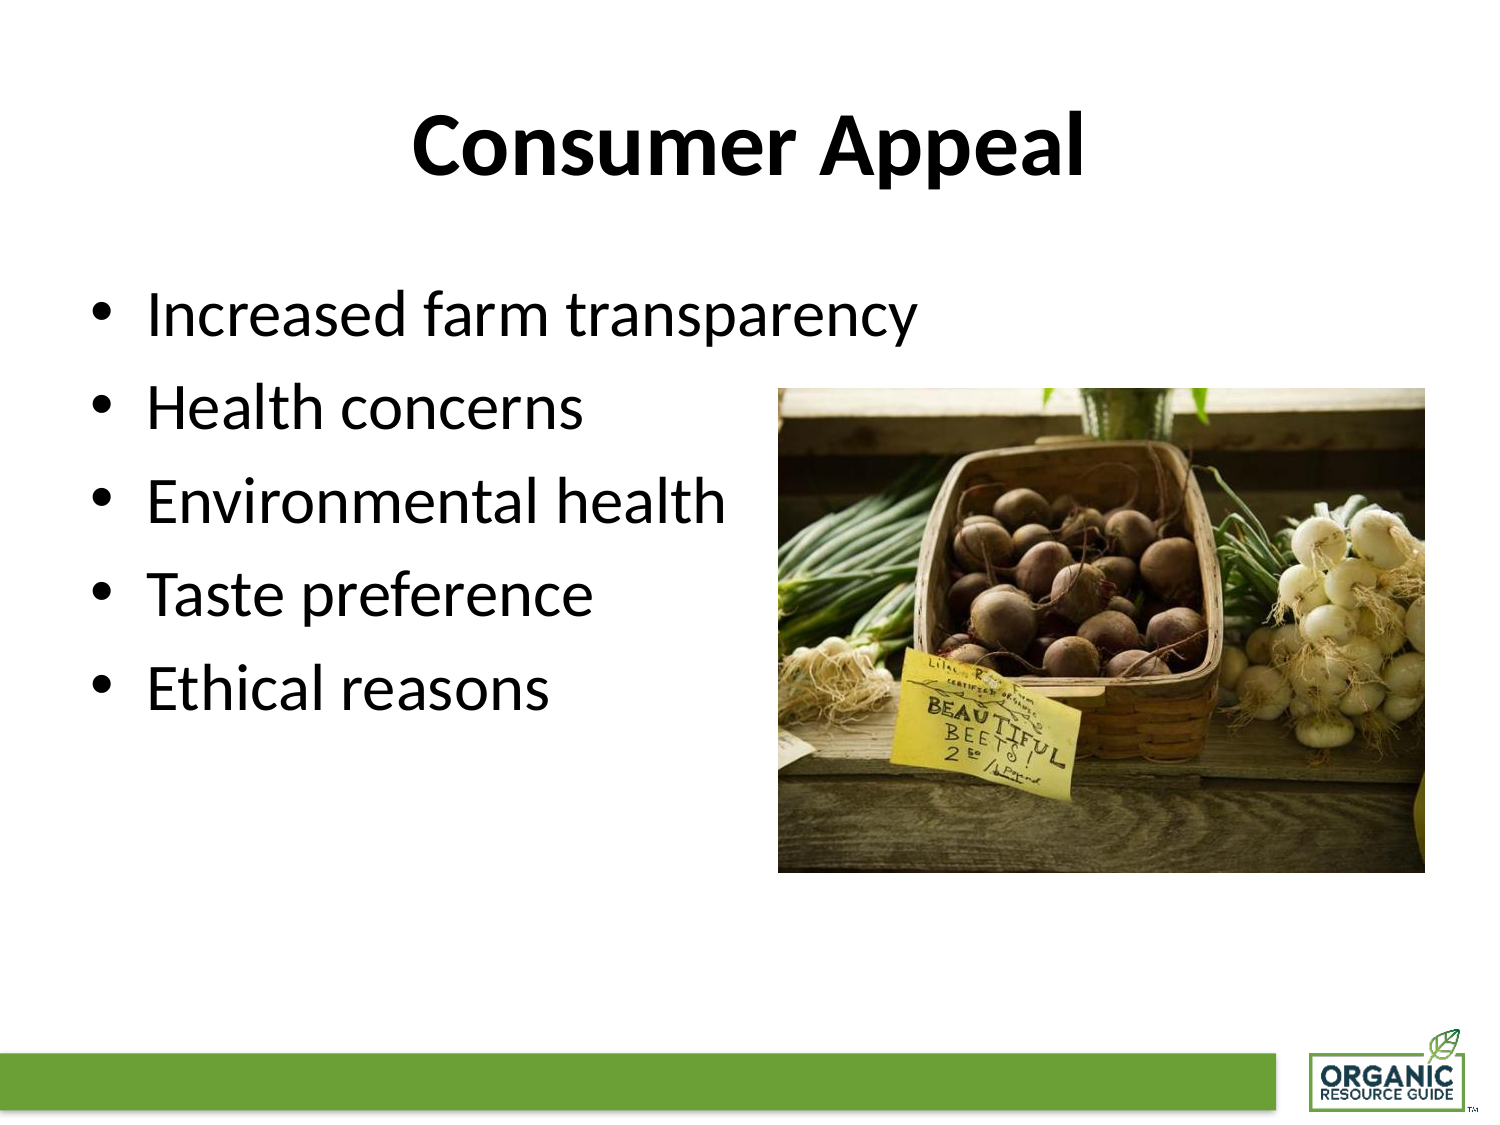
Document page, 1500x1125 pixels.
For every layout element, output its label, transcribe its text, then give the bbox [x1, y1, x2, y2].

title Consumer Appeal [75, 45, 1425, 233]
picture [778, 387, 1425, 873]
list Increased farm transparency Health concerns Environmental health Taste preference Ethical reasons [75, 262, 1425, 1005]
picture [1309, 1029, 1478, 1112]
